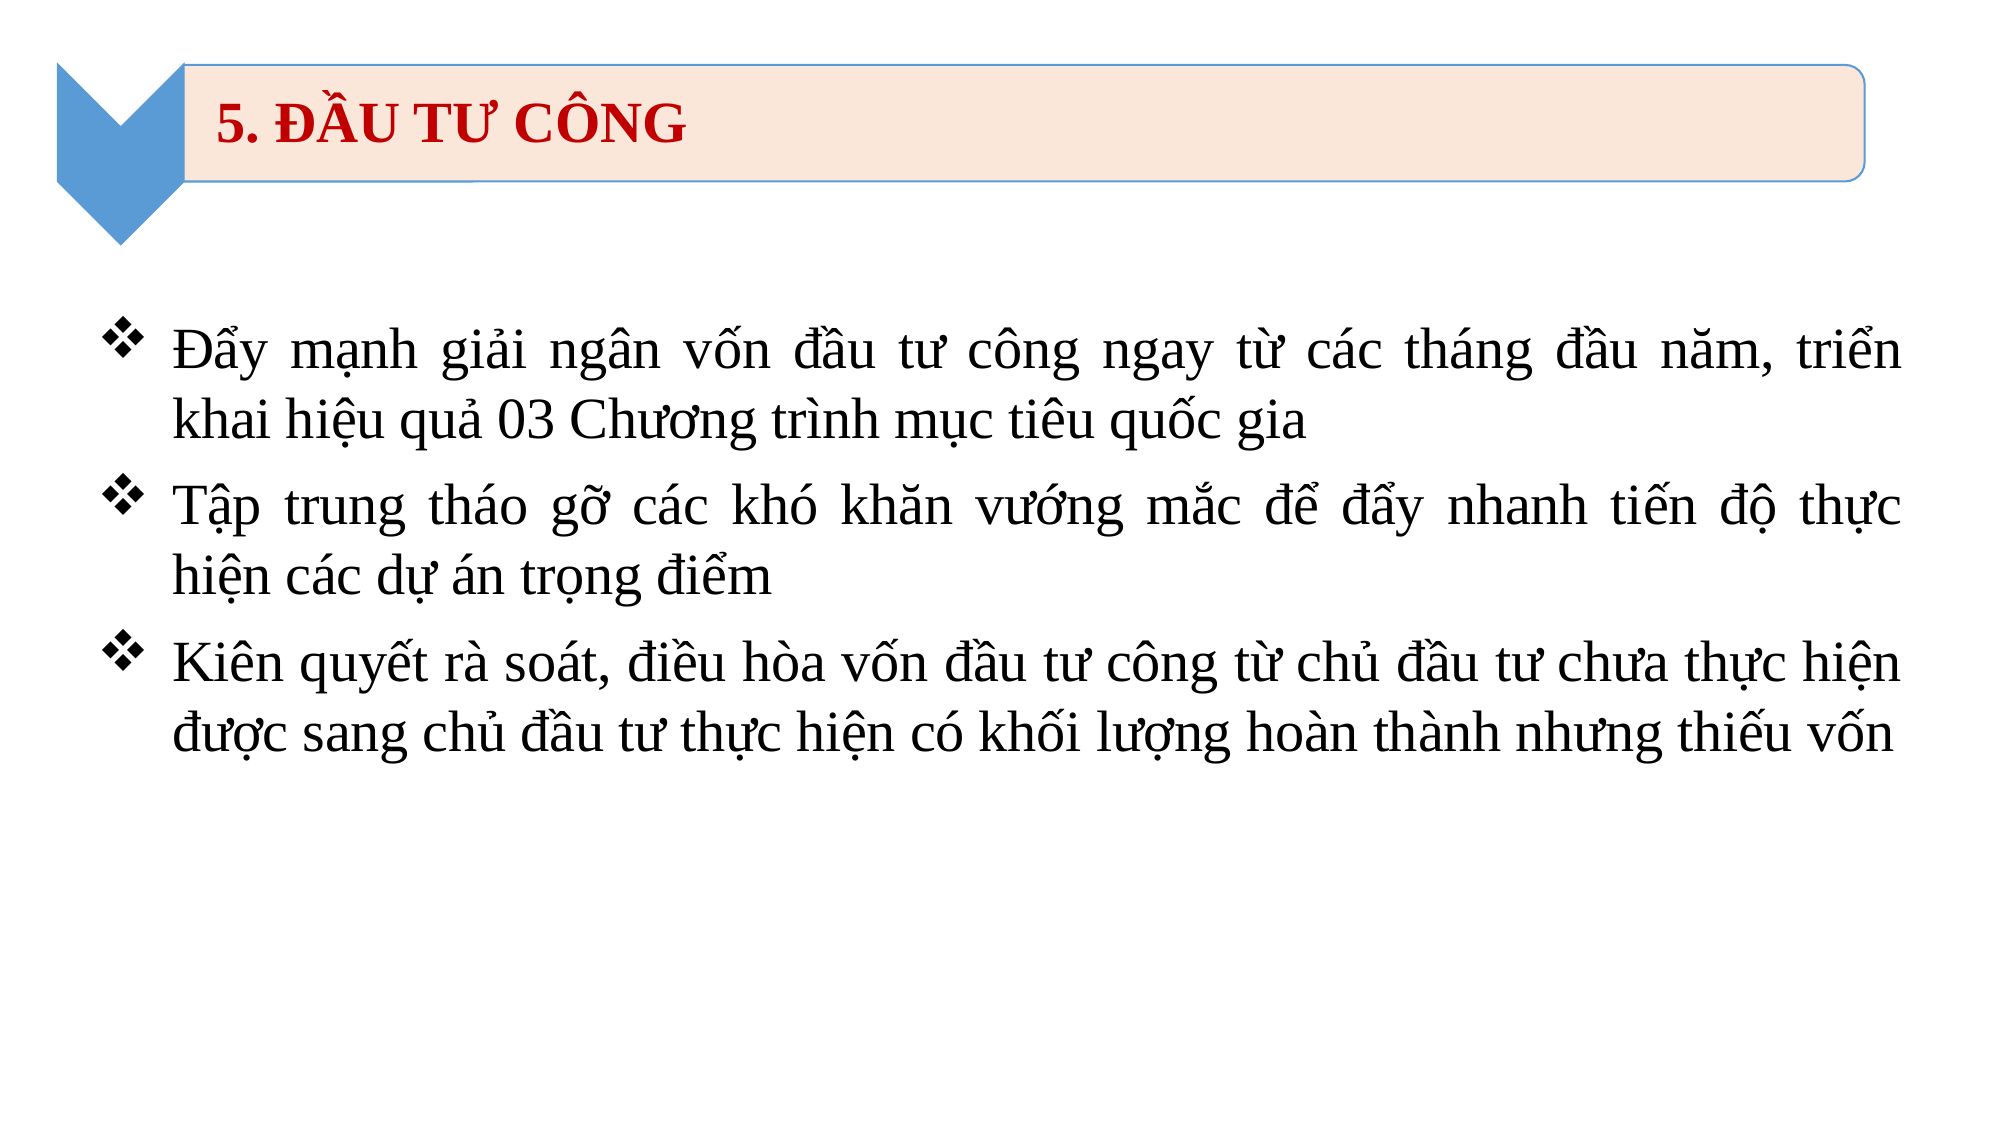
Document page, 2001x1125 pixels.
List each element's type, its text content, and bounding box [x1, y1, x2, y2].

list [57, 64, 1865, 245]
text_box Đẩy mạnh giải ngân vốn đầu tư công ngay từ các tháng đầu năm, triển khai hiệu quả 03 Chương trình mục tiêu quốc gia Tập trung tháo gỡ các khó khăn vướng mắc để đẩy nhanh tiến độ thực hiện các dự án trọng điểm Kiên quyết rà soát, điều hòa vốn đầu tư công từ chủ đầu tư chưa thực hiện được sang chủ đầu tư thực hiện có khối lượng hoàn thành nhưng thiếu vốn [82, 302, 1918, 771]
